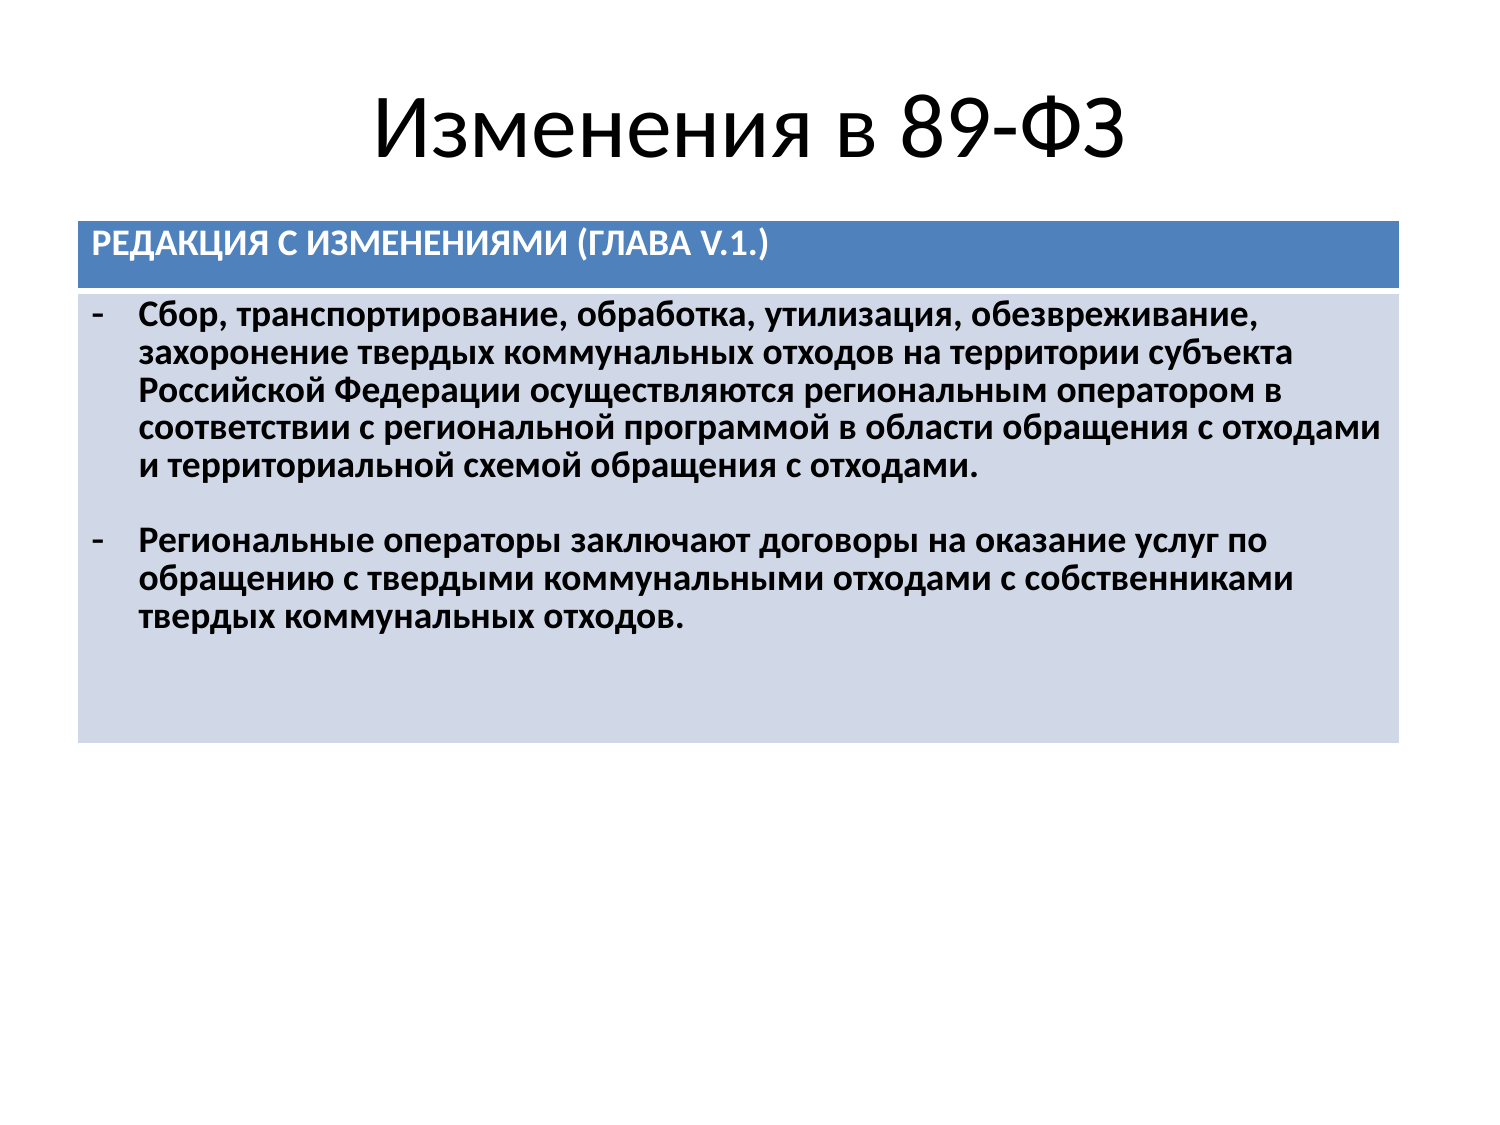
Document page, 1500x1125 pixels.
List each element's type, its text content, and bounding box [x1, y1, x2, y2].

table_cell Сбор, транспортирование, обработка, утилизация, обезвреживание, захоронение твердых коммунальных отходов на территории субъекта Российской Федерации осуществляются региональным оператором в соответствии с региональной программой в области обращения с отходами и территориальной схемой обращения с отходами. Региональные операторы заключают договоры на оказание услуг по обращению с твердыми коммунальными отходами с собственниками твердых коммунальных отходов. [78, 294, 1399, 743]
table_header РЕДАКЦИЯ С ИЗМЕНЕНИЯМИ (ГЛАВА V.1.) [78, 221, 1399, 288]
title Изменения в 89-ФЗ [75, 45, 1425, 197]
